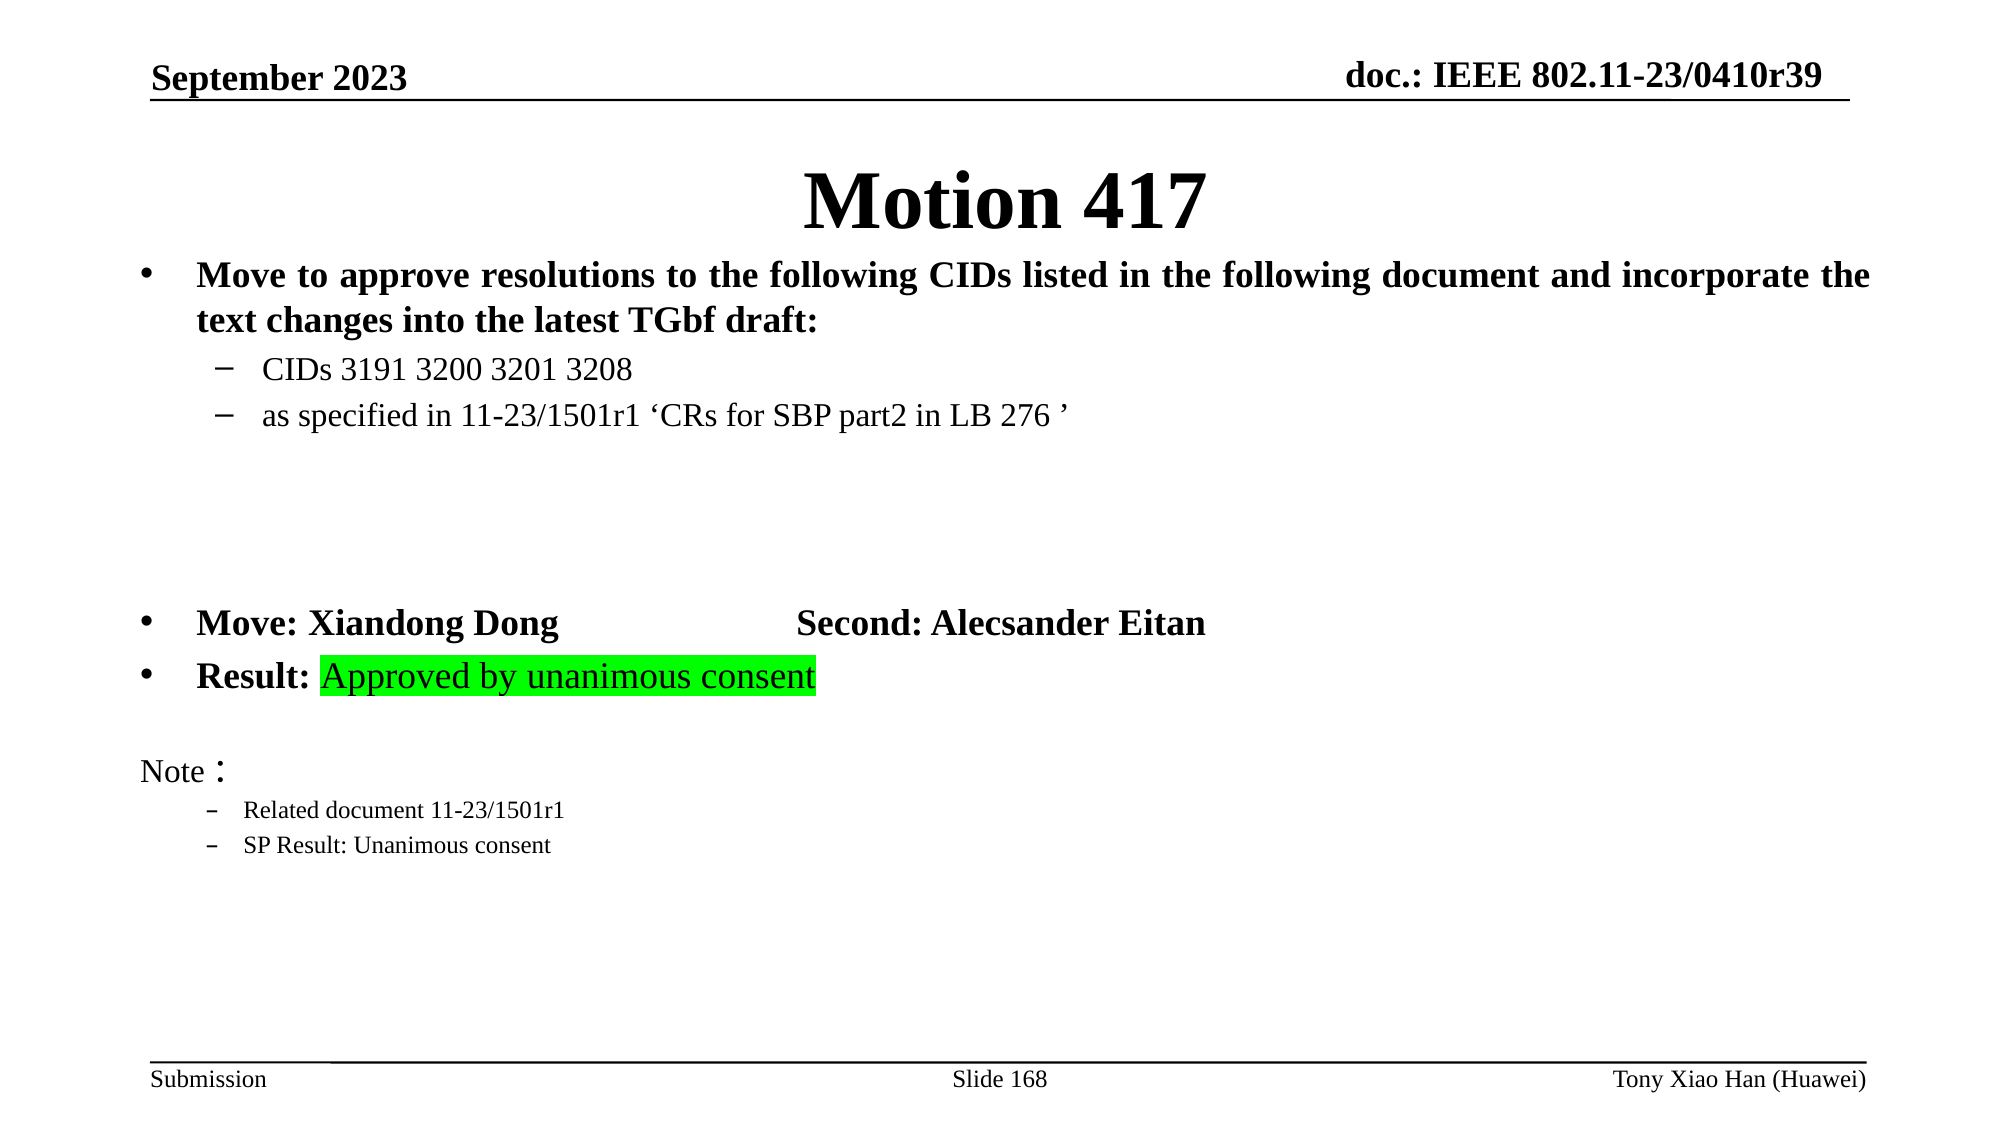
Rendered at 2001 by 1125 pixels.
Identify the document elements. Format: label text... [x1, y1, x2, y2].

text_box Motion 417 [368, 137, 1644, 212]
text_box Move to approve resolutions to the following CIDs listed in the following document and incorporate the text changes into the latest TGbf draft: CIDs 3191 3200 3201 3208 as specified in 11-23/1501r1 ‘CRs for SBP part2 in LB 276 ’ Move: Xiandong Dong Second: Alecsander Eitan Result: Approved by unanimous consent Note： Related document 11-23/1501r1 SP Result: Unanimous consent [125, 212, 1888, 900]
